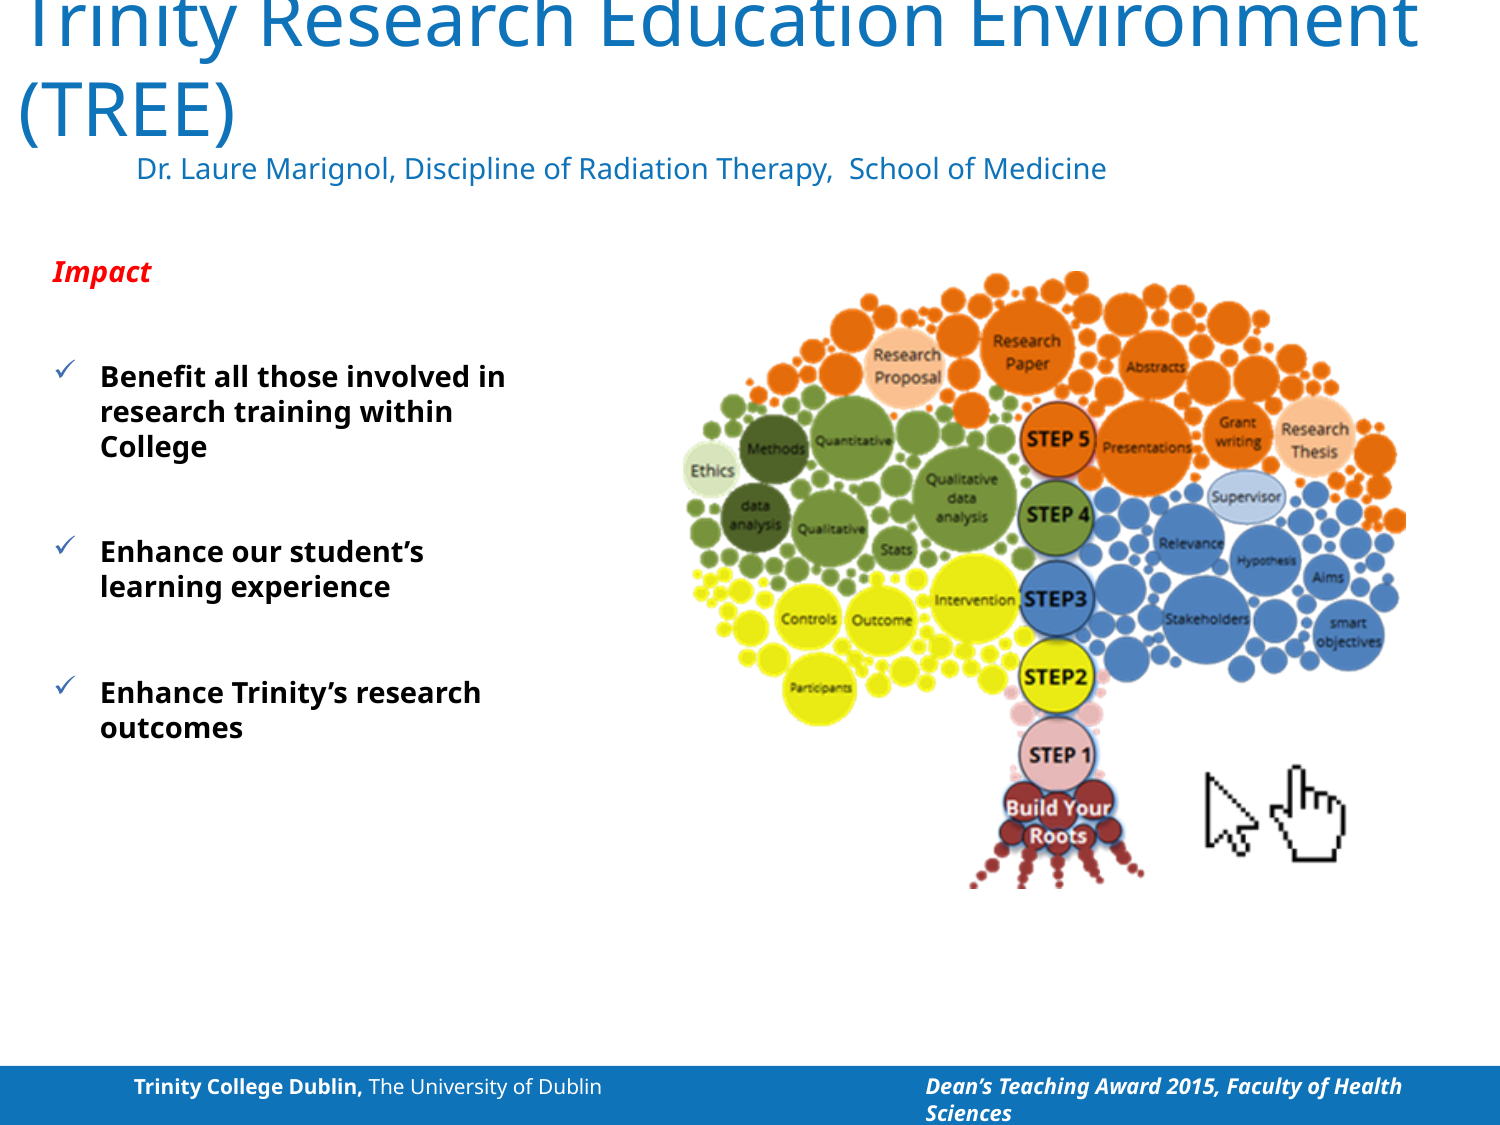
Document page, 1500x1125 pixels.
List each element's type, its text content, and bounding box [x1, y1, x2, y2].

title Trinity Research Education Environment (TREE) [18, 59, 1500, 152]
list Dr. Laure Marignol, Discipline of Radiation Therapy, School of Medicine [135, 149, 1367, 196]
picture [683, 271, 1456, 940]
text_box Dean’s Teaching Award 2015, Faculty of Health Sciences [910, 1065, 1500, 1125]
list Impact Benefit all those involved in research training within College Enhance our student’s learning experience Enhance Trinity’s research outcomes [53, 253, 552, 908]
